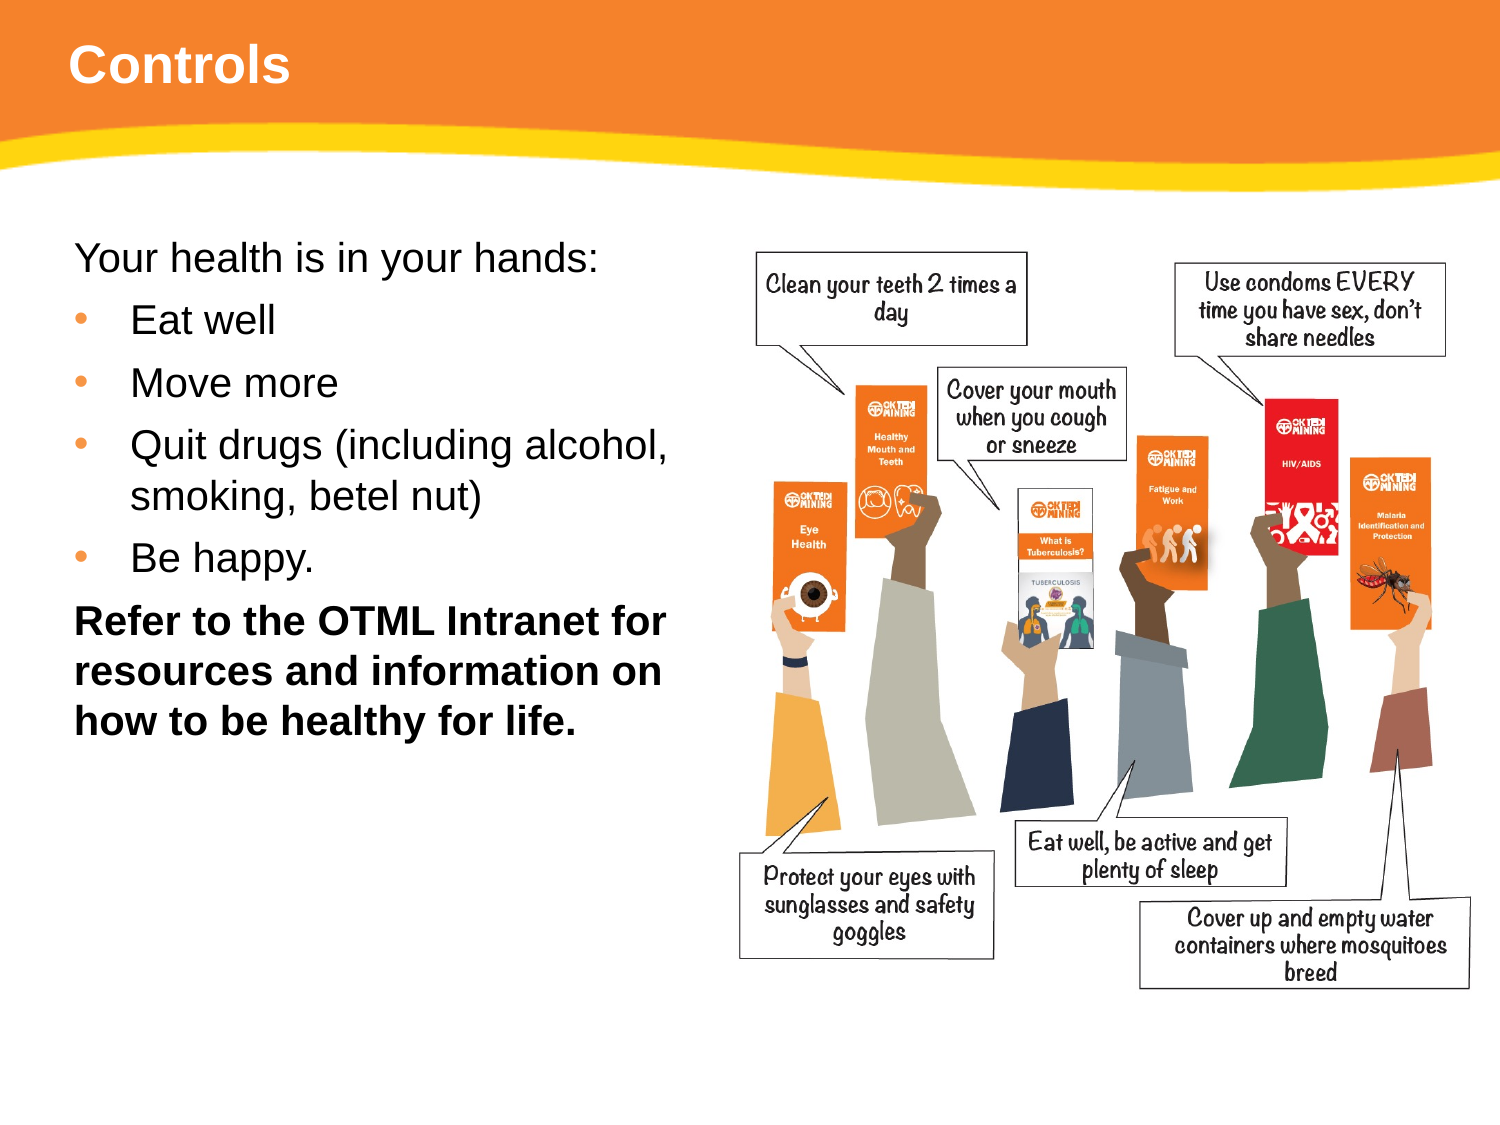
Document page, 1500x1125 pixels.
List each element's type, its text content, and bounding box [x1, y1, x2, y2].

picture [0, 0, 1500, 1125]
list Your health is in your hands: Eat well Move more Quit drugs (including alcohol, smoking, betel nut) Be happy. Refer to the OTML Intranet for resources and information on how to be healthy for life. [59, 222, 1455, 1038]
title Controls [53, 4, 1477, 120]
